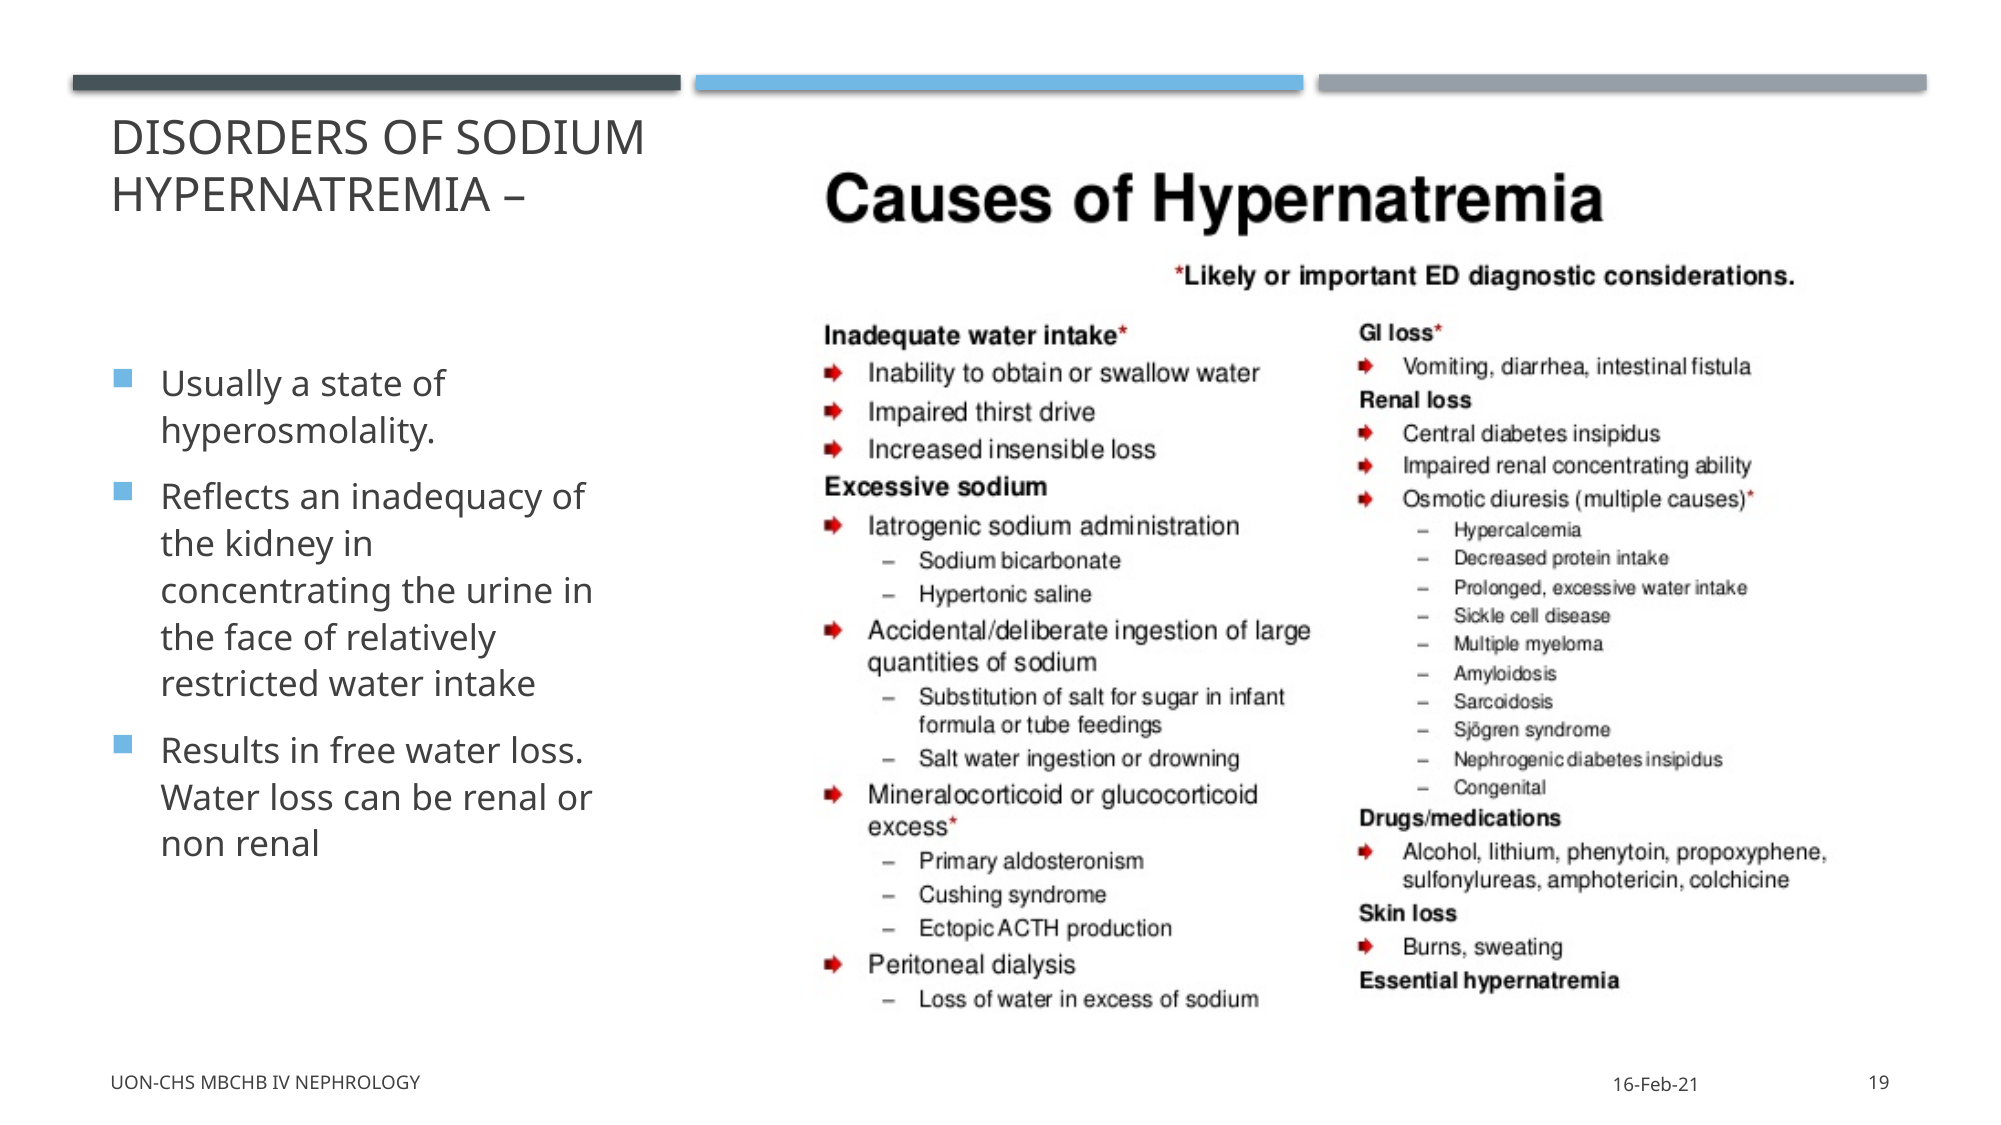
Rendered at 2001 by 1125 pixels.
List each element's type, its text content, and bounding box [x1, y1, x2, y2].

list Usually a state of hyperosmolality. Reflects an inadequacy of the kidney in concentrating the urine in the face of relatively restricted water intake Results in free water loss. Water loss can be renal or non renal [95, 259, 617, 962]
title Disorders of sodium Hypernatremia – [95, 99, 1905, 228]
slide_number 16-Feb-21 [1247, 1053, 1715, 1114]
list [754, 131, 1921, 1027]
slide_number 19 [1732, 1053, 1905, 1114]
footer UON-CHS MBChB IV Nephrology [95, 1053, 1230, 1114]
